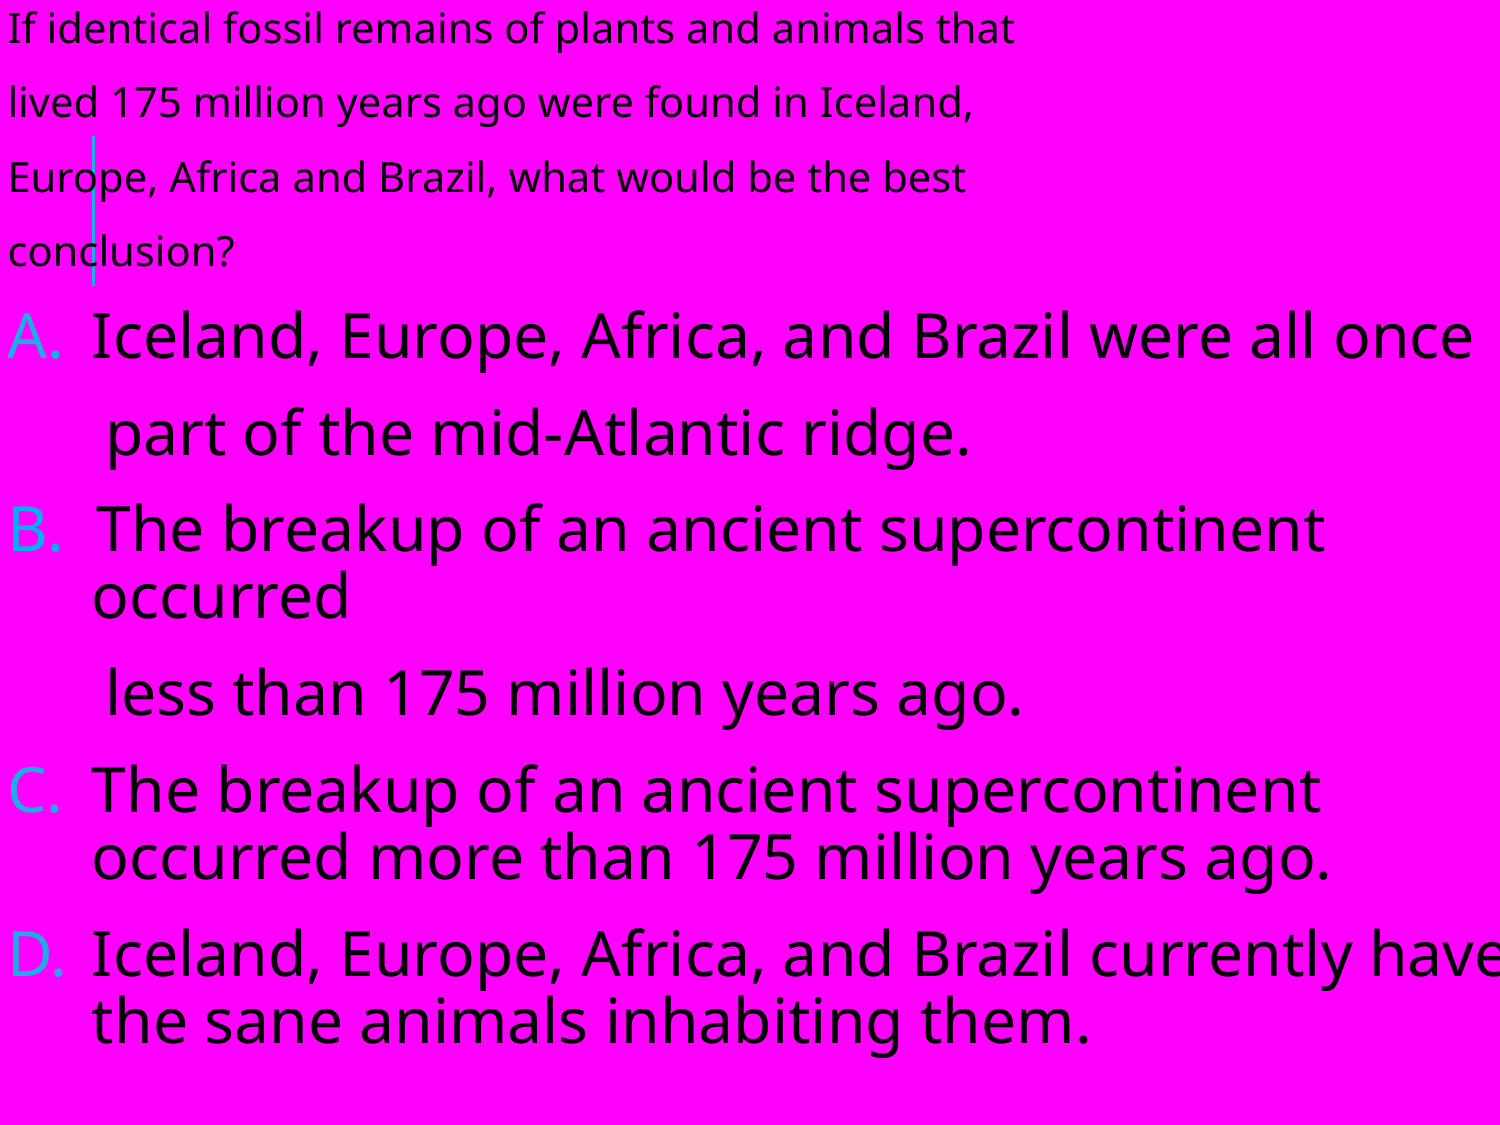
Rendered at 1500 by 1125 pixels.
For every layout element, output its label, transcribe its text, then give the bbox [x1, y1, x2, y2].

list If identical fossil remains of plants and animals that lived 175 million years ago were found in Iceland, Europe, Africa and Brazil, what would be the best conclusion? Iceland, Europe, Africa, and Brazil were all once part of the mid-Atlantic ridge. B. The breakup of an ancient supercontinent occurred less than 175 million years ago. The breakup of an ancient supercontinent occurred more than 175 million years ago. Iceland, Europe, Africa, and Brazil currently have the sane animals inhabiting them. [0, 0, 1500, 1125]
